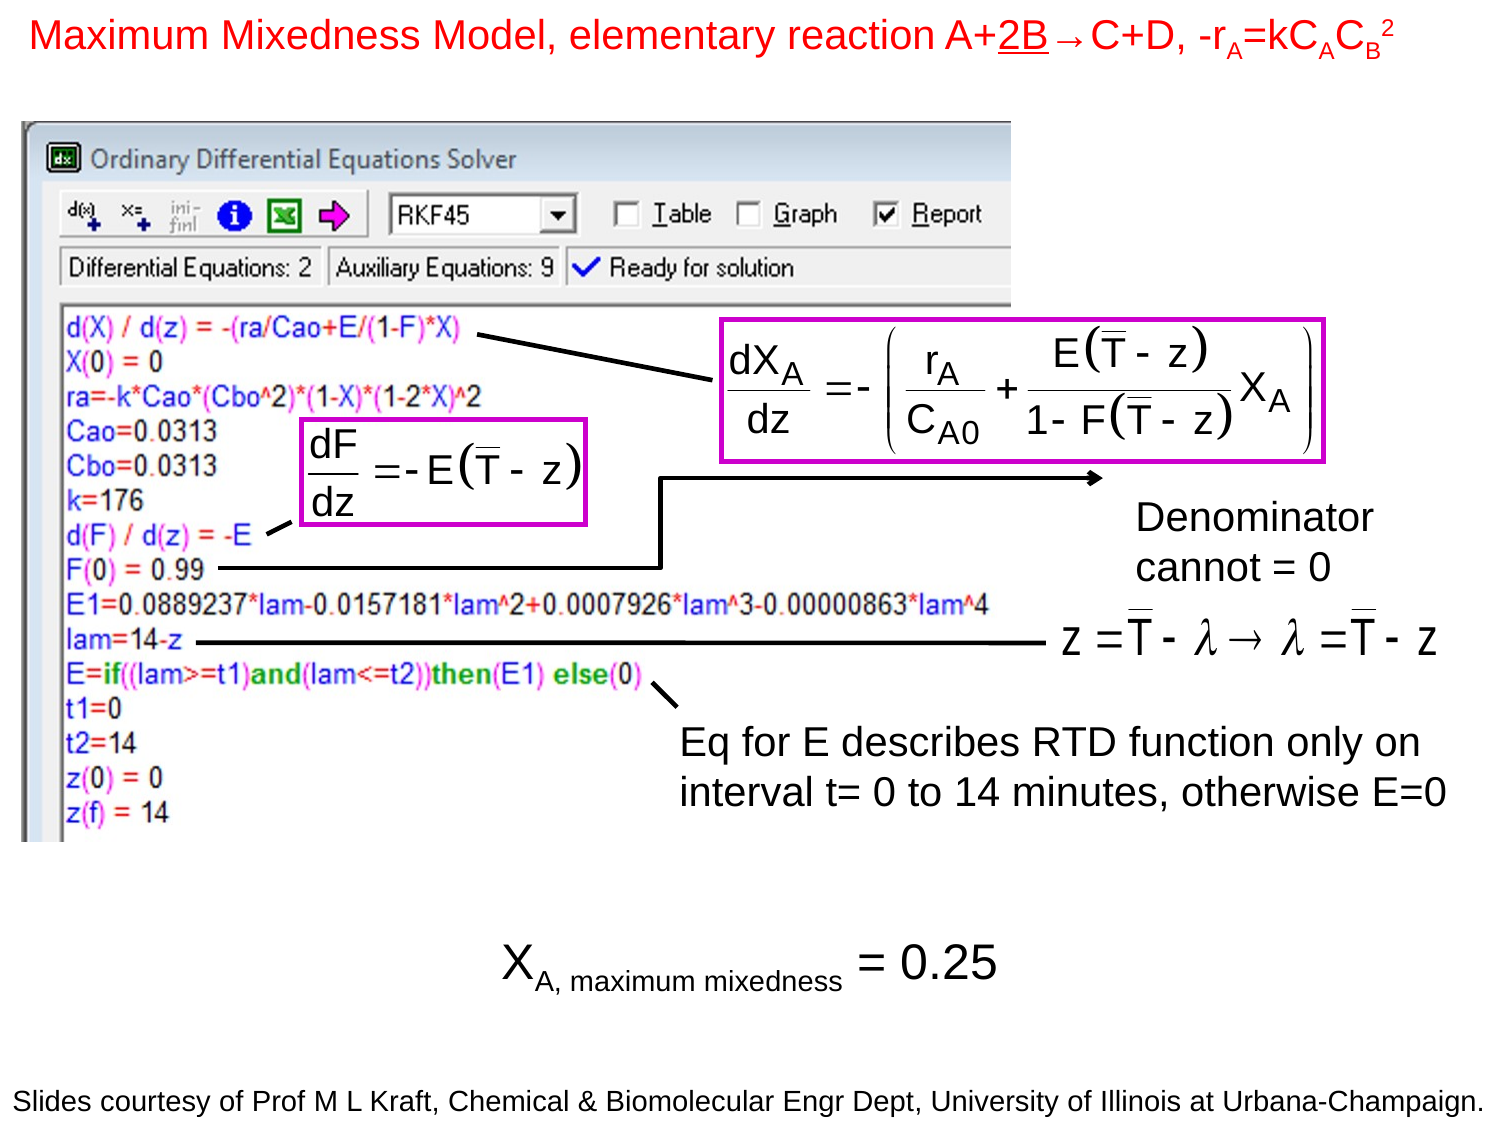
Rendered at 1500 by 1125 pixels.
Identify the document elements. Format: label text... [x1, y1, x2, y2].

text_box Denominator cannot = 0 [1120, 482, 1421, 597]
text_box Maximum Mixedness Model, elementary reaction A+2B→C+D, -rA=kCACB2 [13, 0, 1410, 72]
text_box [723, 321, 1322, 460]
text_box XA, maximum mixedness = 0.25 [486, 921, 1014, 1005]
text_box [615, 650, 706, 966]
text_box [1058, 602, 1442, 664]
text_box Eq for E describes RTD function only on interval t= 0 to 14 minutes, otherwise E=0 [1016, 707, 1477, 822]
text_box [476, 334, 610, 381]
picture [20, 121, 615, 842]
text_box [651, 681, 678, 708]
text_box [266, 521, 292, 535]
picture [706, 644, 1012, 842]
picture [706, 121, 1012, 642]
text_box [615, 80, 706, 641]
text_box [303, 421, 584, 523]
